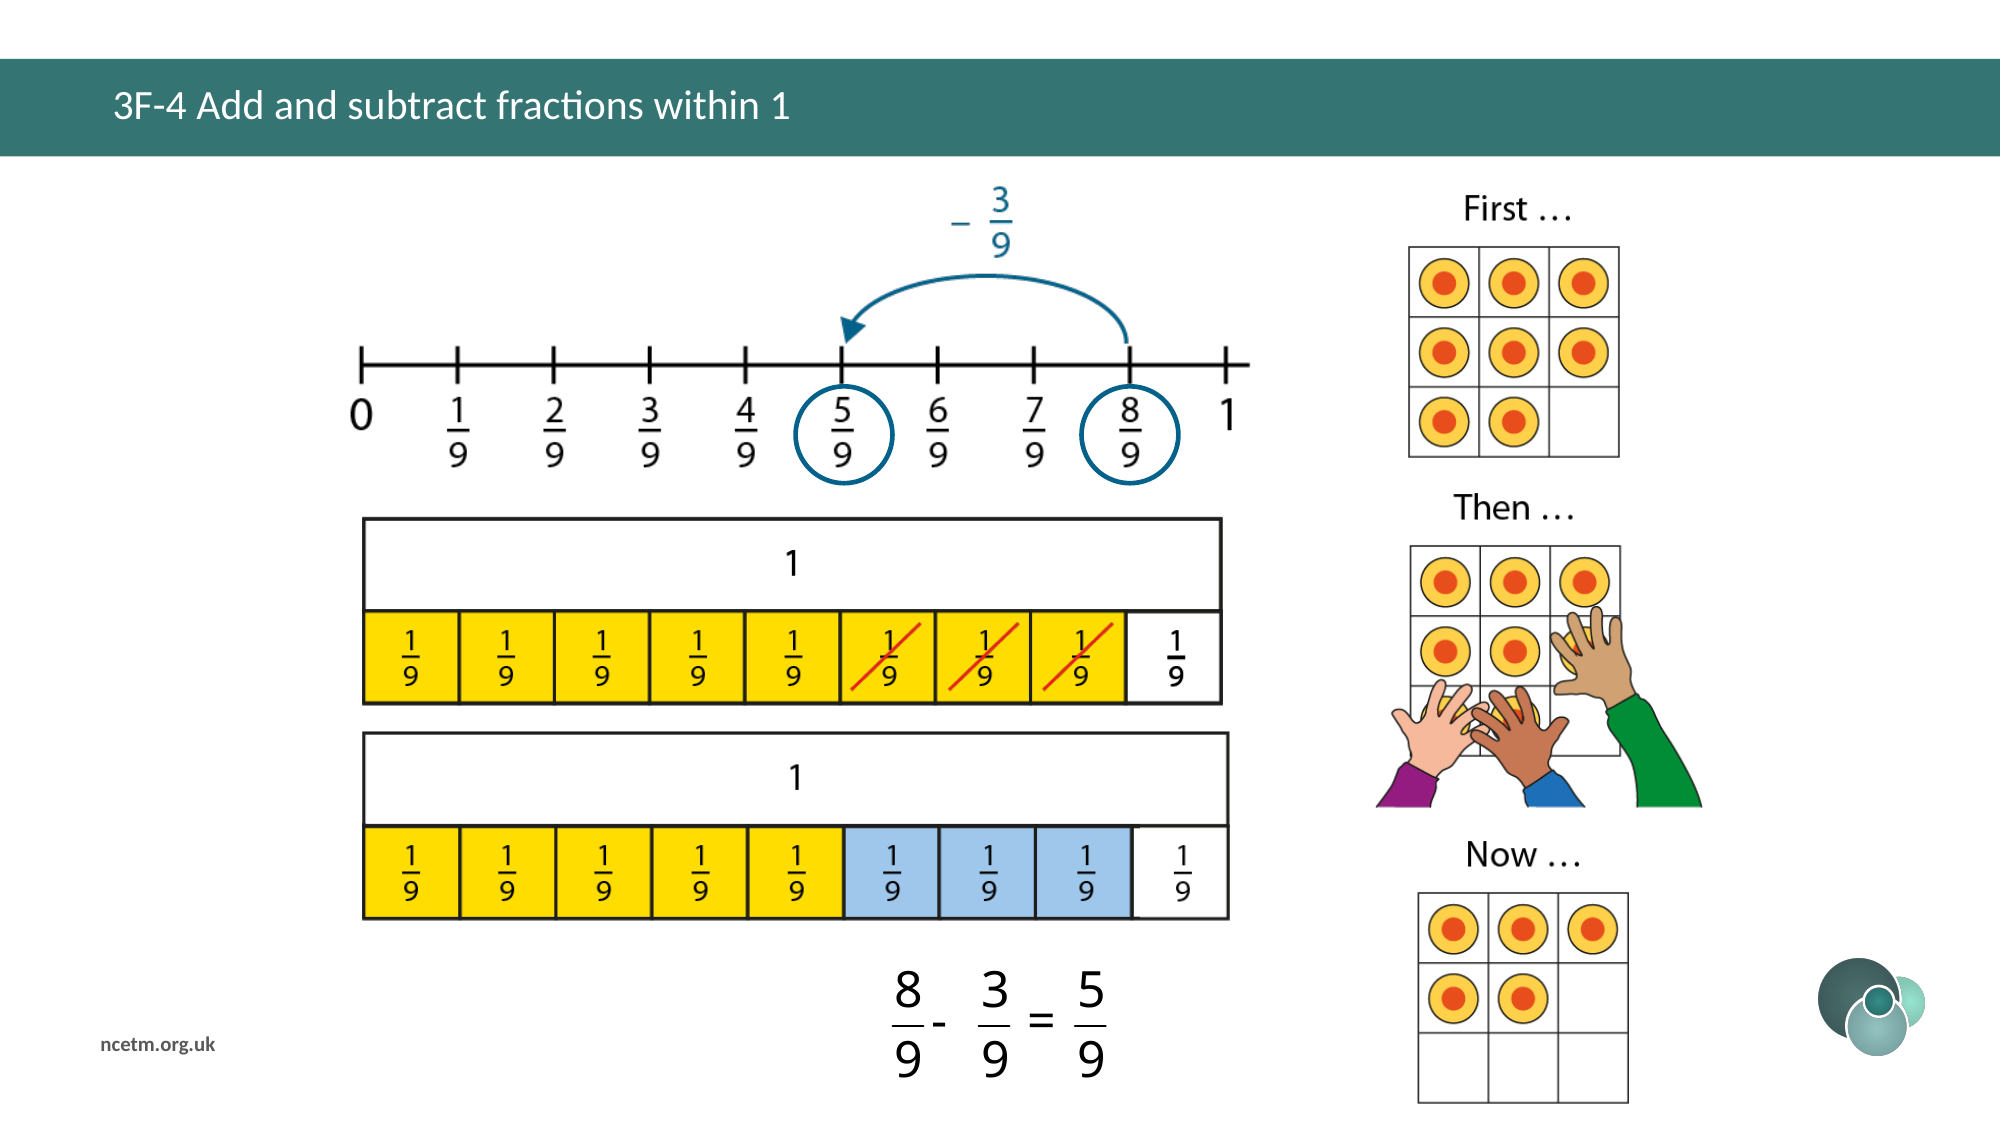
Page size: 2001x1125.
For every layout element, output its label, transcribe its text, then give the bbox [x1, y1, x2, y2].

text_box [362, 508, 1223, 723]
picture [888, 963, 1112, 1085]
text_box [257, 169, 1340, 498]
title 3F-4 Add and subtract fractions within 1 [97, 76, 1945, 147]
picture [1818, 958, 1925, 1056]
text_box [362, 723, 1230, 927]
picture [1368, 189, 1712, 1125]
